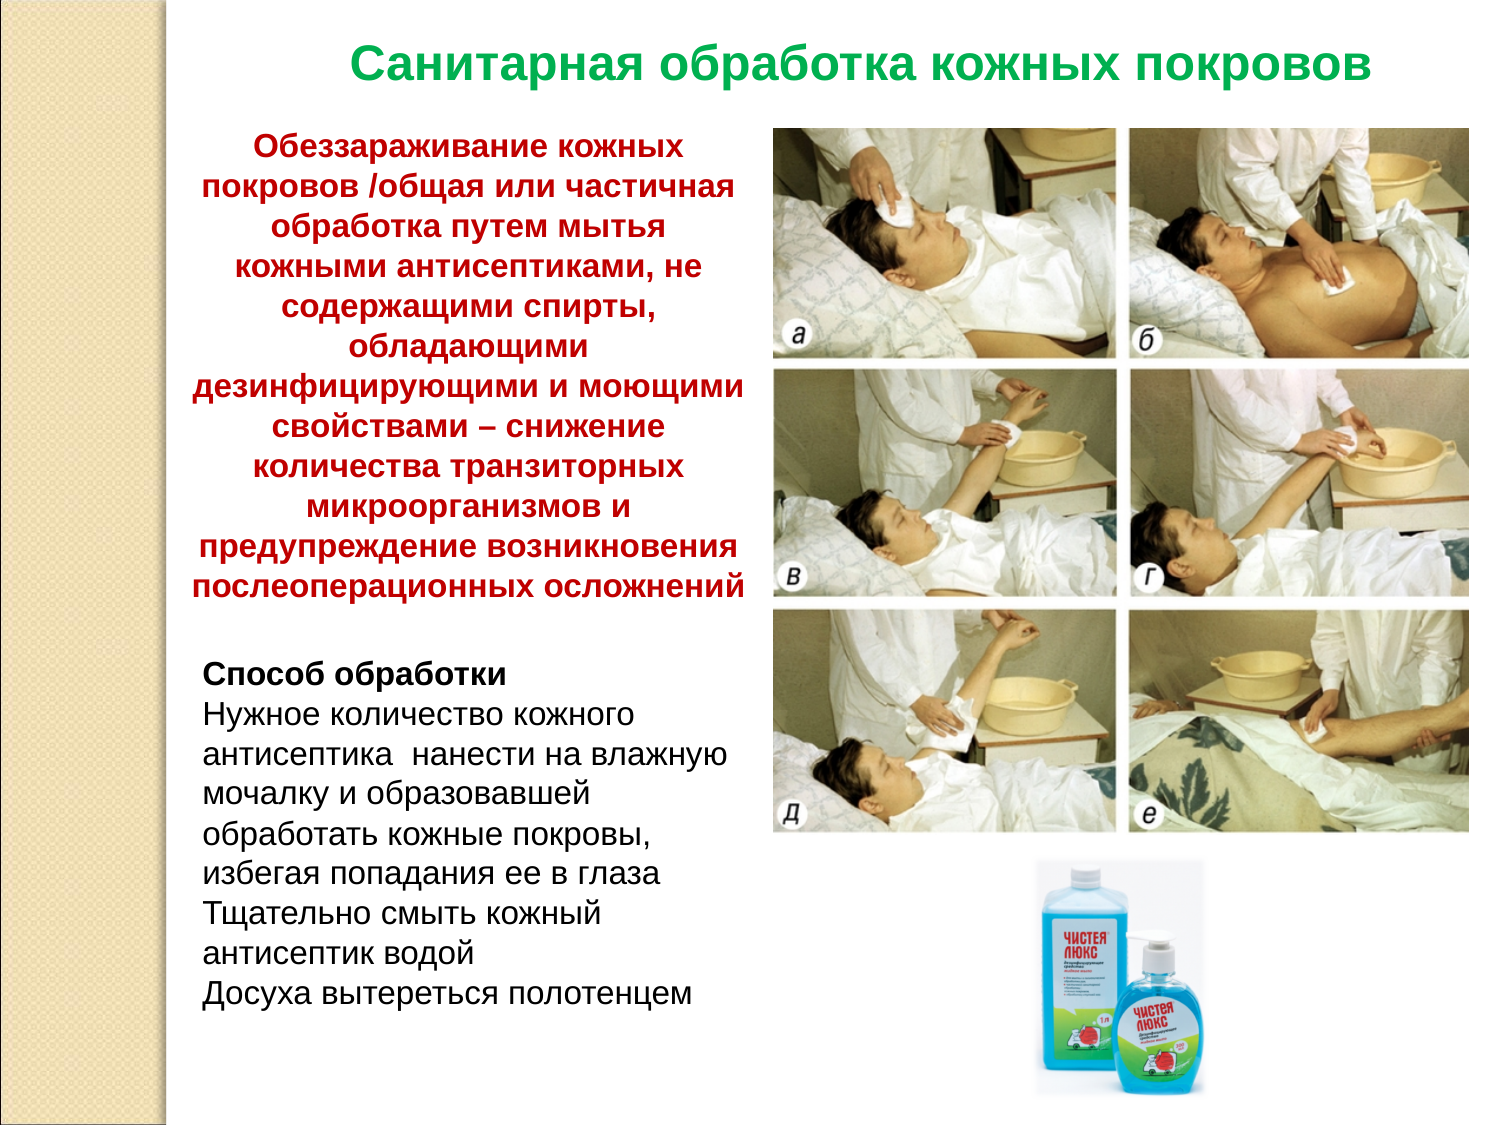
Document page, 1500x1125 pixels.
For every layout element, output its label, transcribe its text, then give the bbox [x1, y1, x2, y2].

text_box Санитарная обработка кожных покровов [292, 23, 1430, 99]
picture [773, 128, 1469, 835]
picture [0, 0, 166, 1125]
text_box Способ обработки Нужное количество кожного антисептика нанести на влажную мочалку и образовавшей обработать кожные покровы, избегая попадания ее в глаза Тщательно смыть кожный антисептик водой Досуха вытереться полотенцем [187, 644, 750, 997]
list Обеззараживание кожных покровов /общая или частичная обработка путем мытья кожными антисептиками, не содержащими спирты, обладающими дезинфицирующими и моющими свойствами – снижение количества транзиторных микроорганизмов и предупреждение возникновения послеоперационных осложнений [175, 116, 762, 376]
picture [1031, 855, 1209, 1100]
